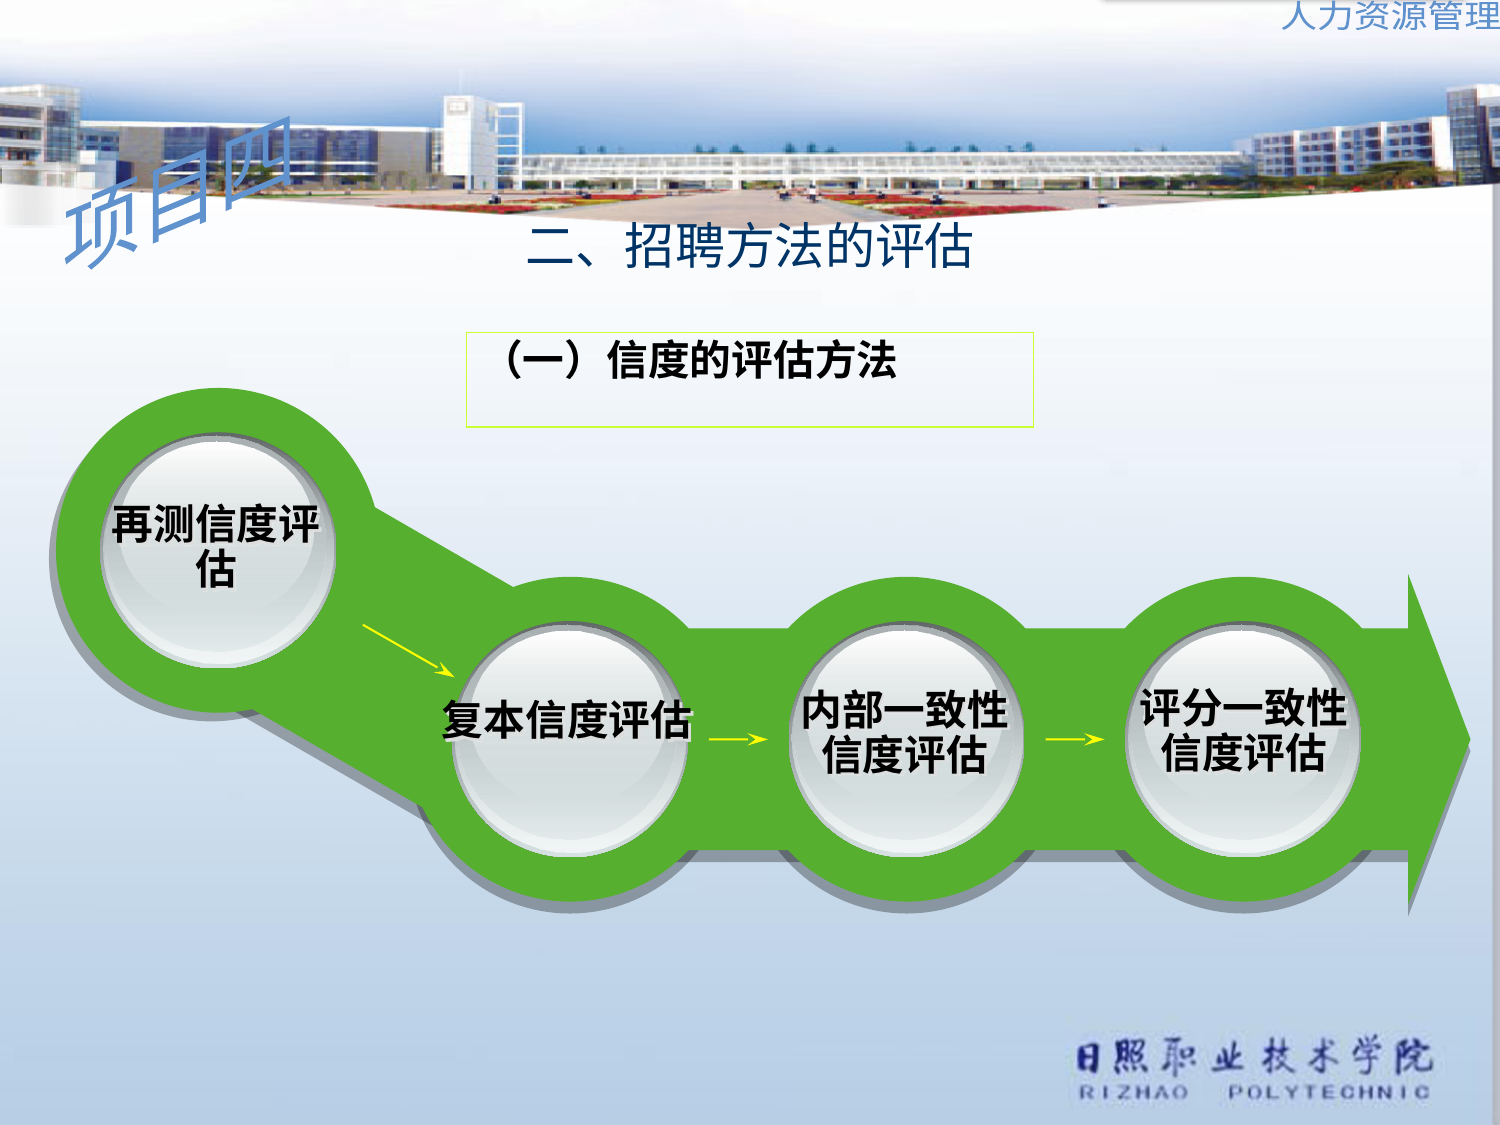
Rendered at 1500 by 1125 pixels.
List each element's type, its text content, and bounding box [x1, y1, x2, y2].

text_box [48, 387, 1471, 917]
picture [0, 0, 1500, 1125]
picture [1436, 0, 1448, 5]
text_box 二、招聘方法的评估 [419, 197, 1081, 292]
picture [1367, 6, 1375, 12]
picture [1374, 18, 1381, 24]
text_box （一）信度的评估方法 [466, 332, 1034, 386]
picture [1371, 10, 1384, 15]
